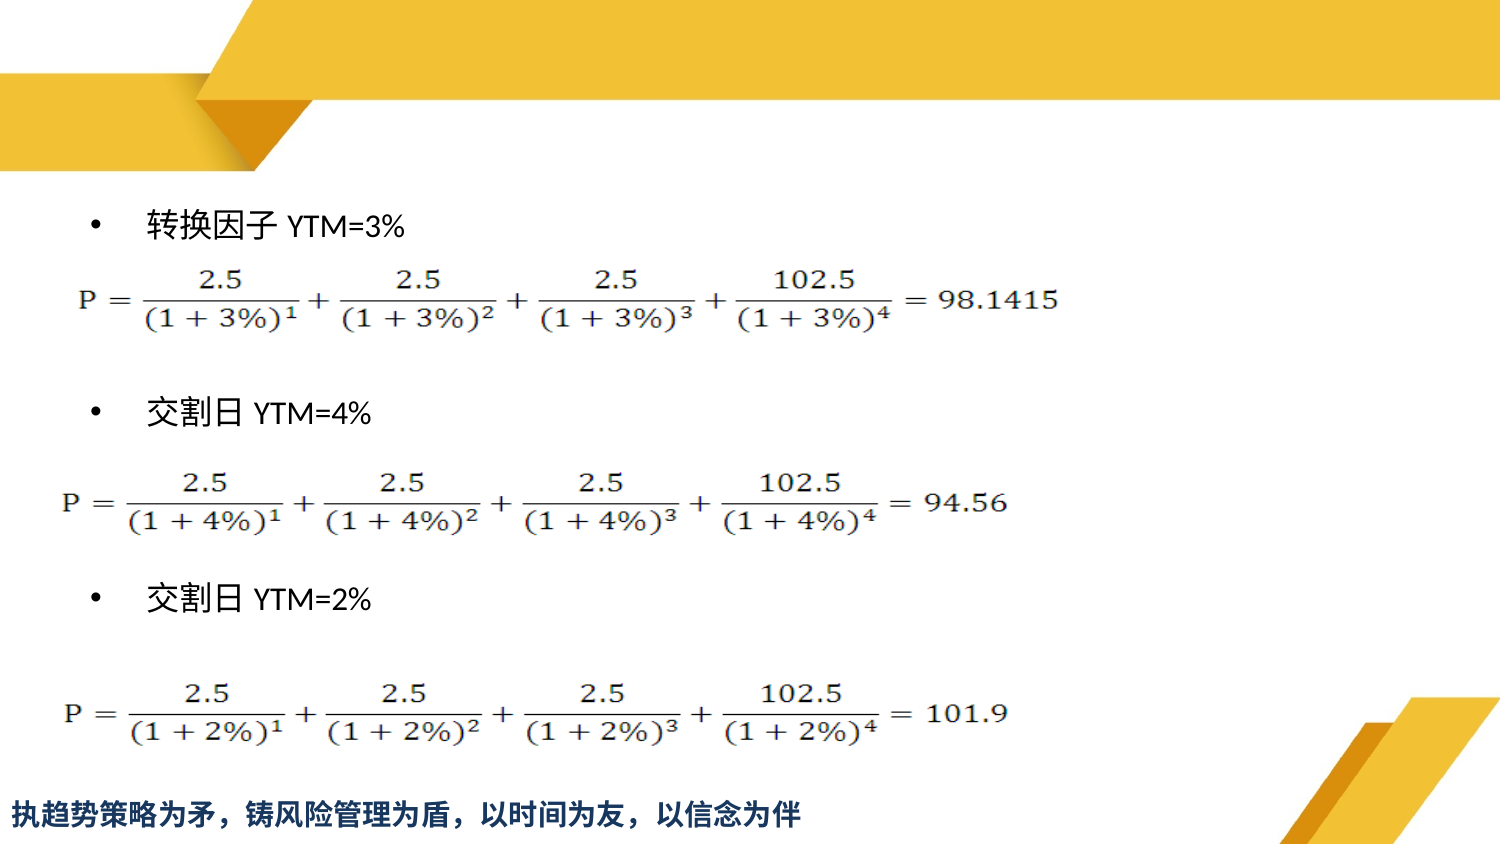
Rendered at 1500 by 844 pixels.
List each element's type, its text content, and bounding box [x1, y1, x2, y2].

picture [0, 0, 1500, 844]
list 转换因子YTM=3% 交割日YTM=4% 交割日YTM=2% [74, 196, 1426, 754]
